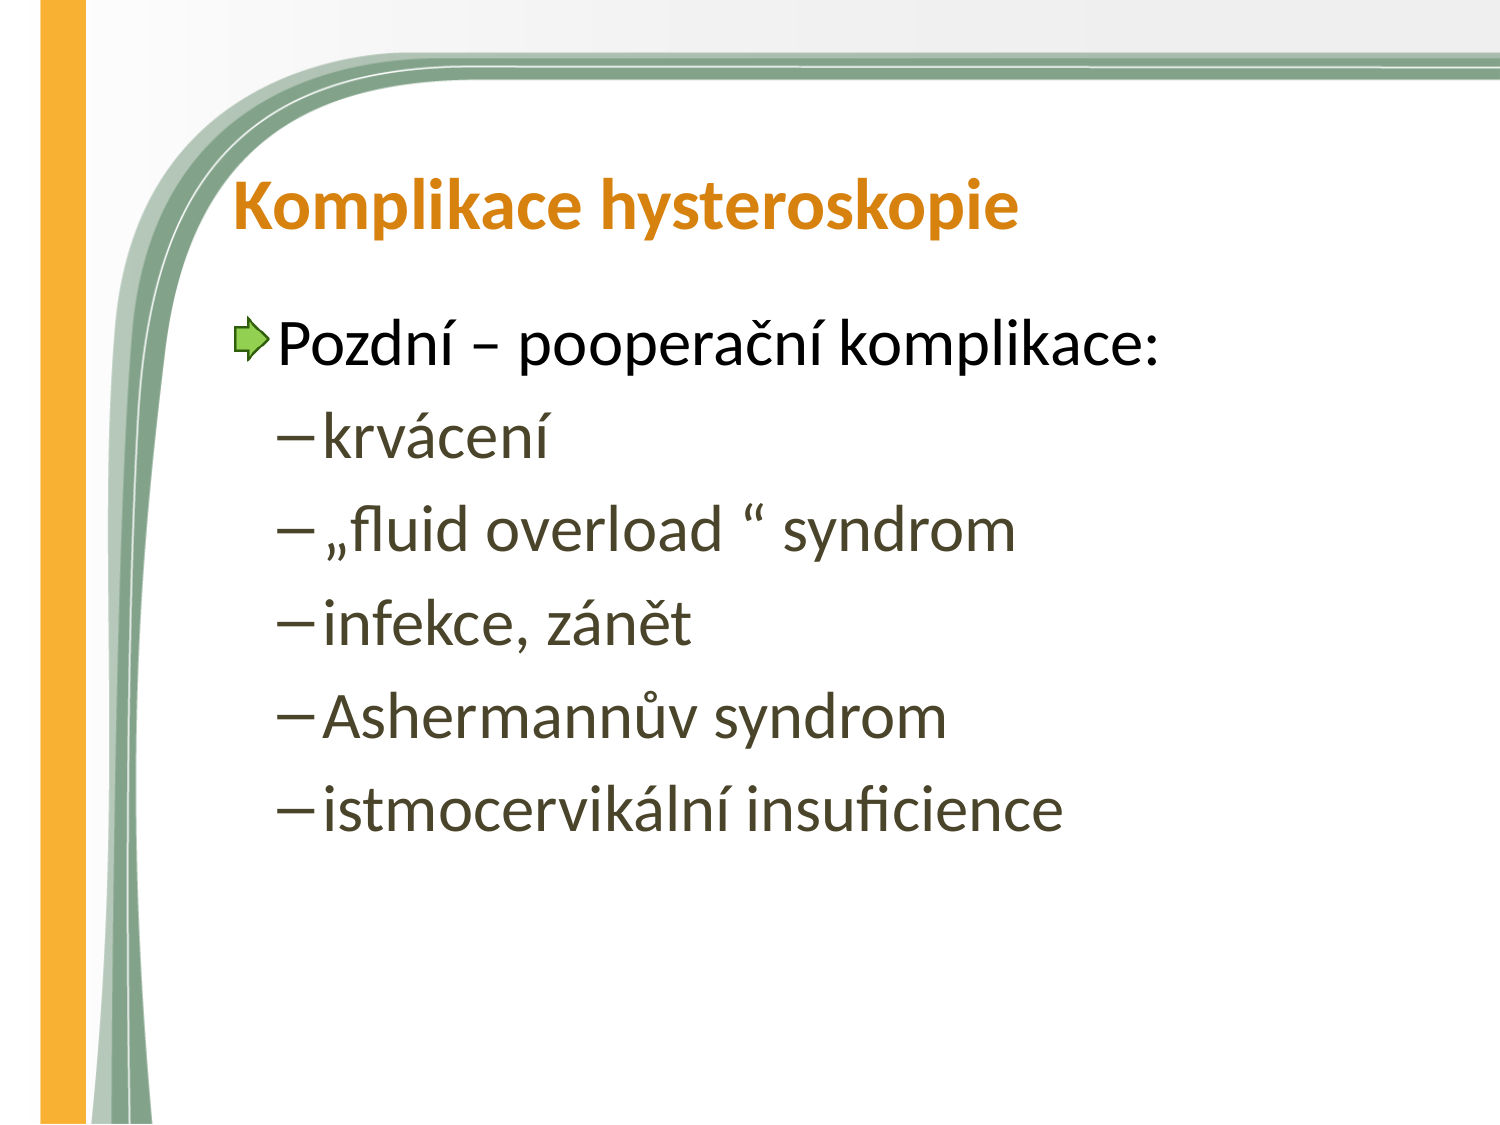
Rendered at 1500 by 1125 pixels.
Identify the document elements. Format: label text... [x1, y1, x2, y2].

list Pozdní – pooperační komplikace: krvácení „fluid overload “ syndrom infekce, zánět Ashermannův syndrom istmocervikální insuficience [218, 290, 1425, 1035]
picture [0, 0, 1500, 1125]
title Komplikace hysteroskopie [218, 148, 1425, 252]
